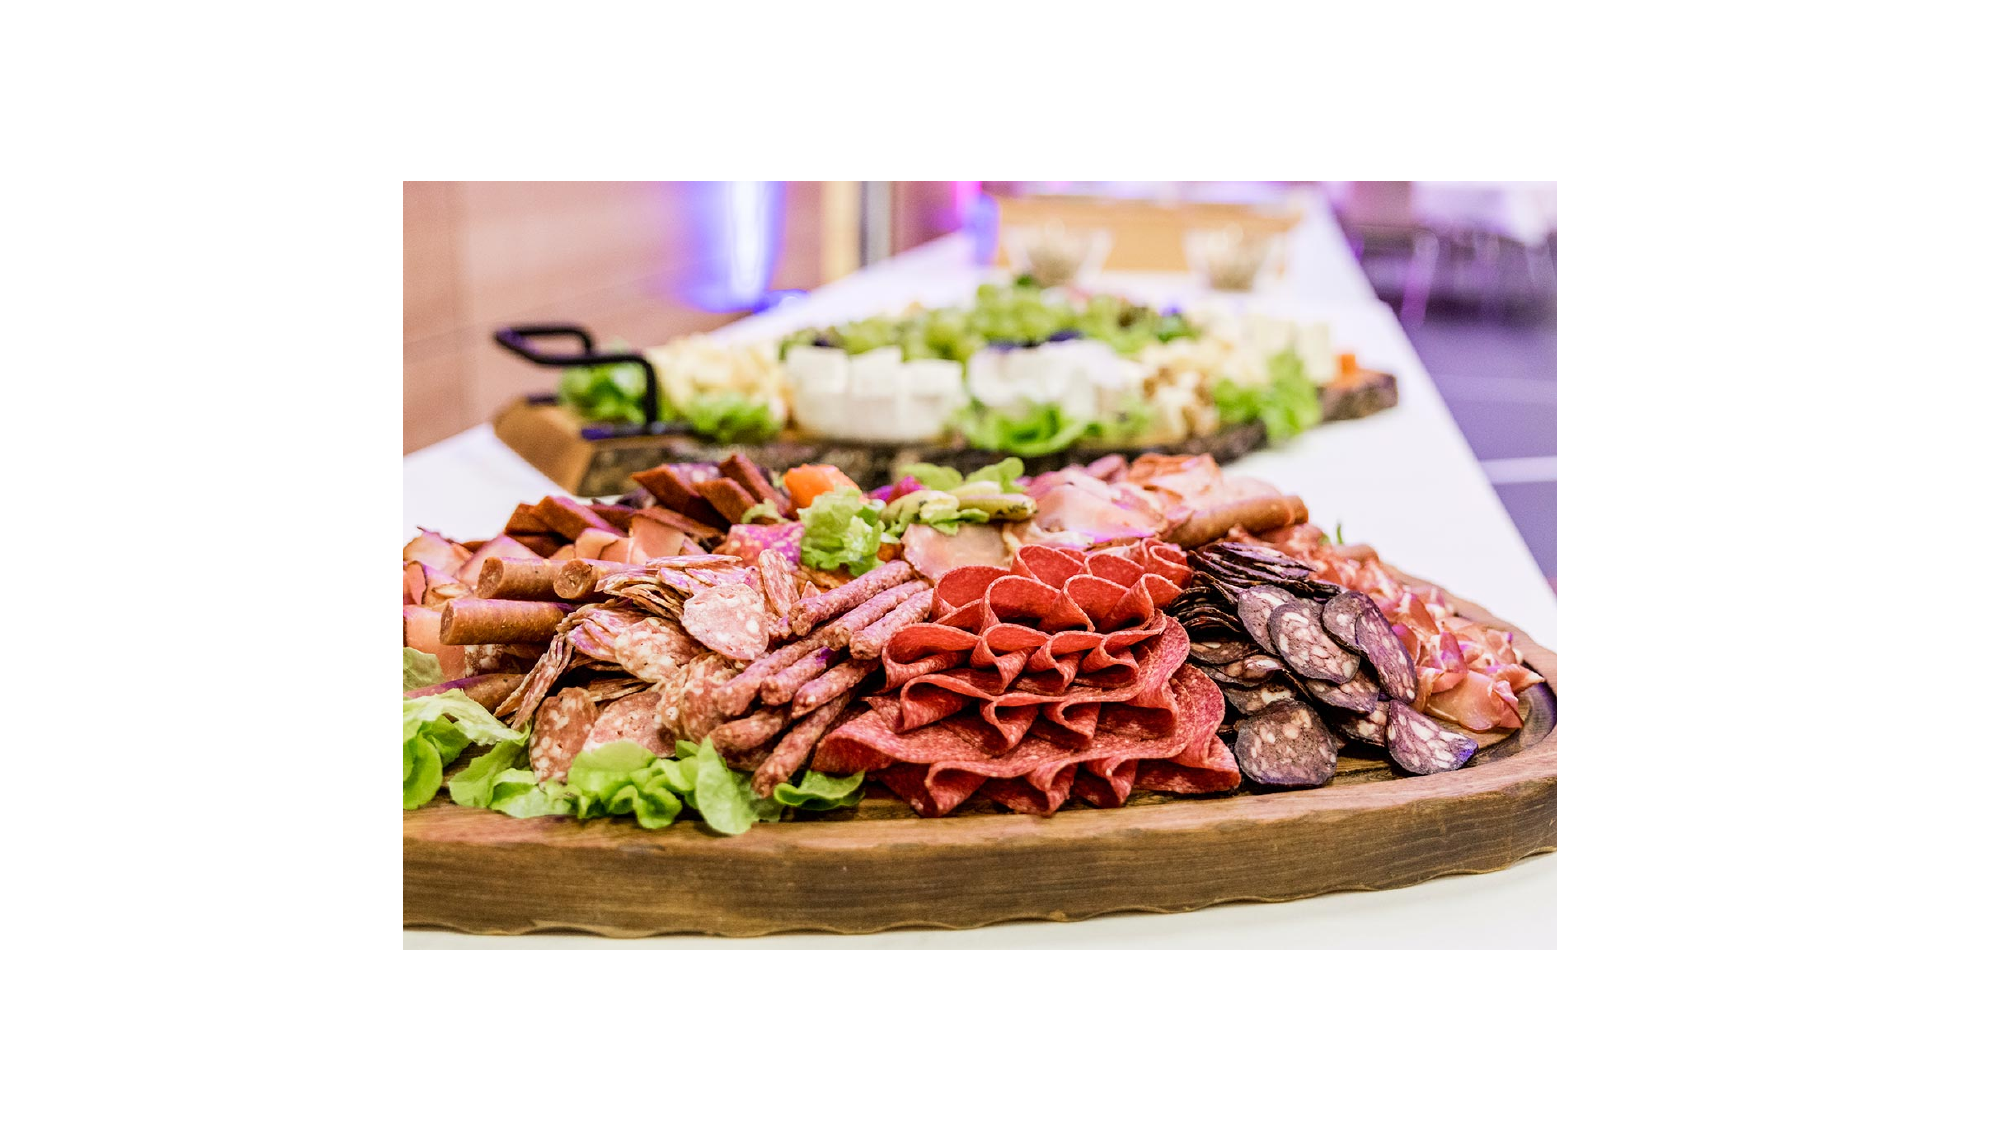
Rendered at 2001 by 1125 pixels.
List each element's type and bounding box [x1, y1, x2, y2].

picture [403, 181, 1557, 950]
